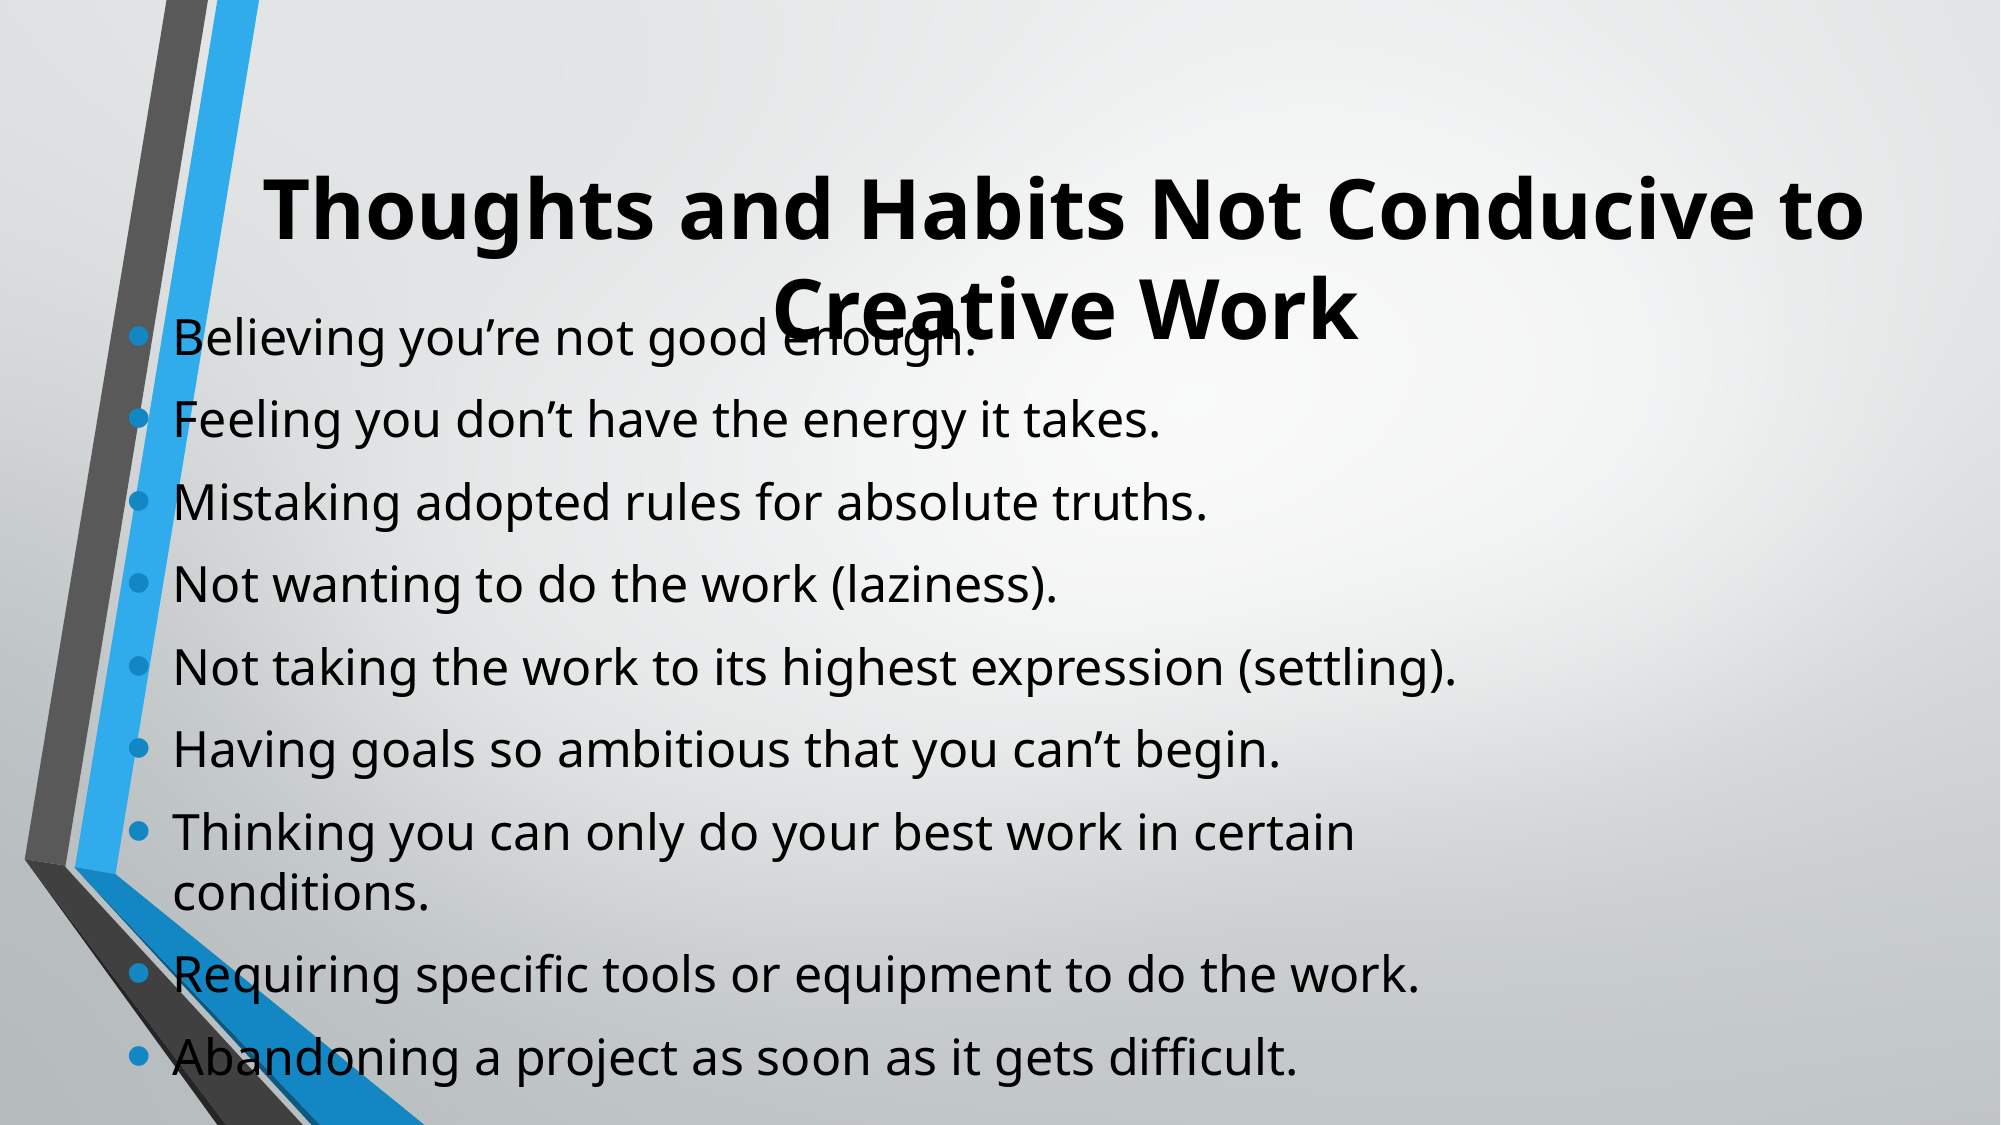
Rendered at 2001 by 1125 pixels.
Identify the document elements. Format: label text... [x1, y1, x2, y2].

title Thoughts and Habits Not Conducive to Creative Work [243, 112, 1887, 400]
list Believing you’re not good enough. Feeling you don’t have the energy it takes. Mistaking adopted rules for absolute truths. Not wanting to do the work (laziness). Not taking the work to its highest expression (settling). Having goals so ambitious that you can’t begin. Thinking you can only do your best work in certain conditions. Requiring specific tools or equipment to do the work. Abandoning a project as soon as it gets difficult. [111, 305, 1522, 1085]
